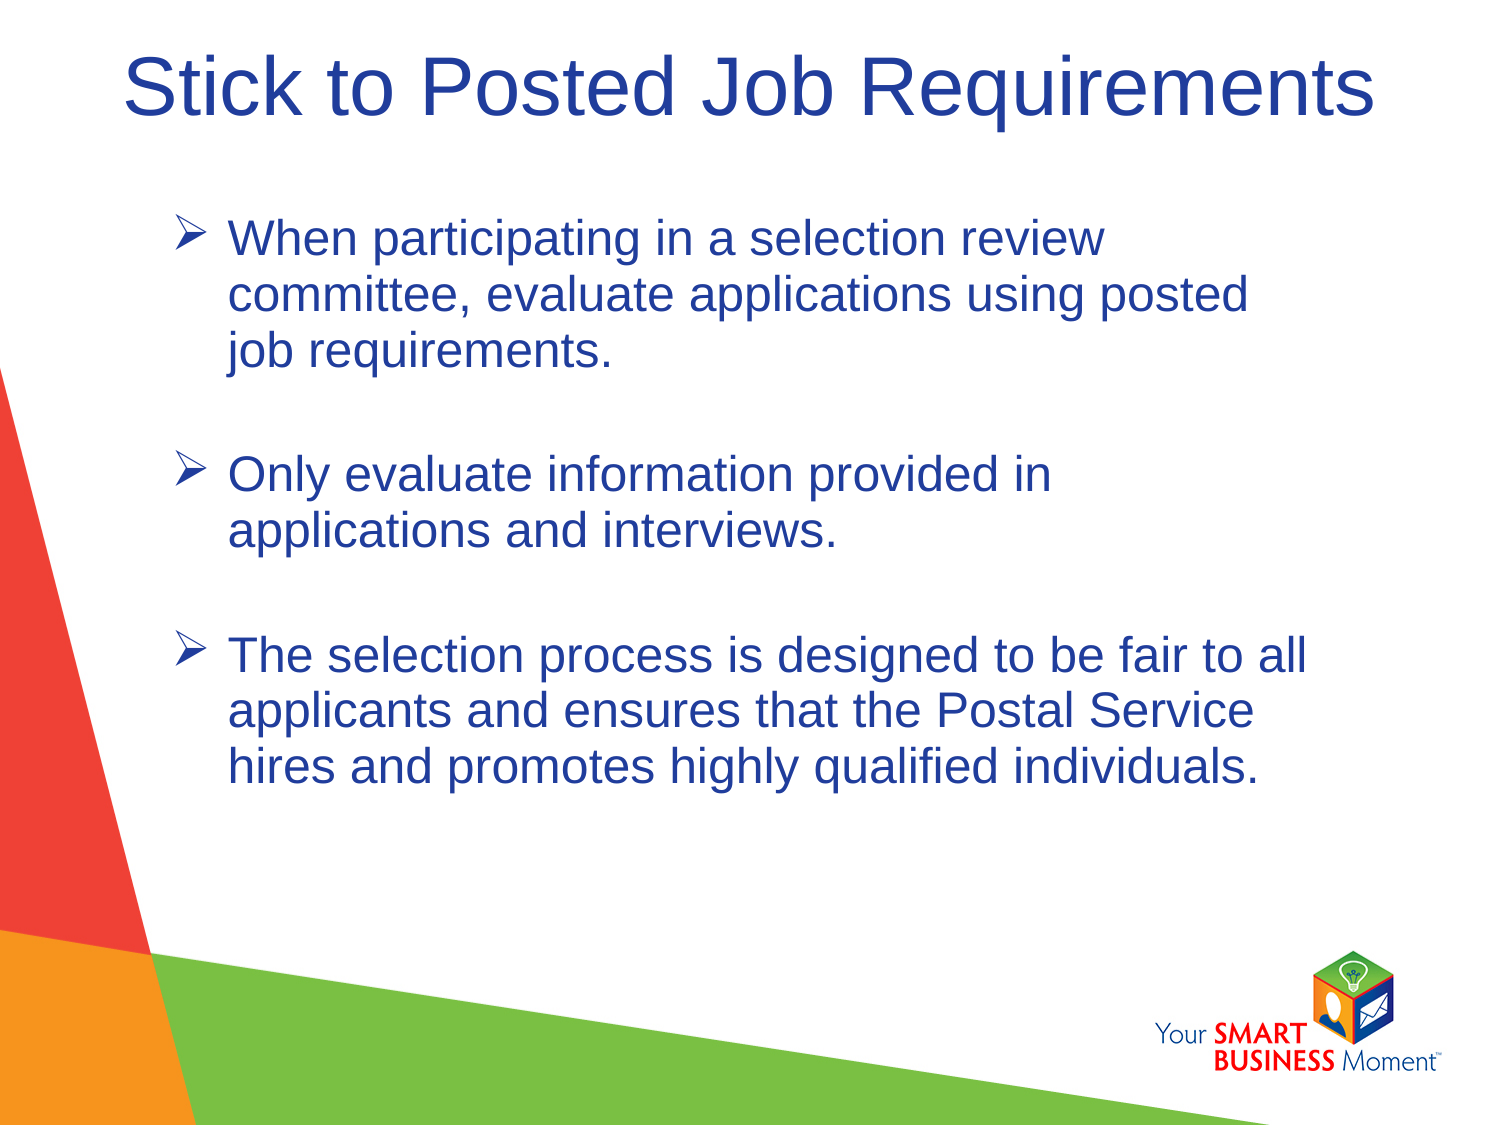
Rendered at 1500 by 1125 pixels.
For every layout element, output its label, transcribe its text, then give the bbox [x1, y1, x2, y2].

title Stick to Posted Job Requirements [40, 33, 1460, 256]
list When participating in a selection review committee, evaluate applications using posted job requirements. Only evaluate information provided in applications and interviews. The selection process is designed to be fair to all applicants and ensures that the Postal Service hires and promotes highly qualified individuals. [156, 140, 1338, 1000]
picture [0, 0, 1500, 1125]
